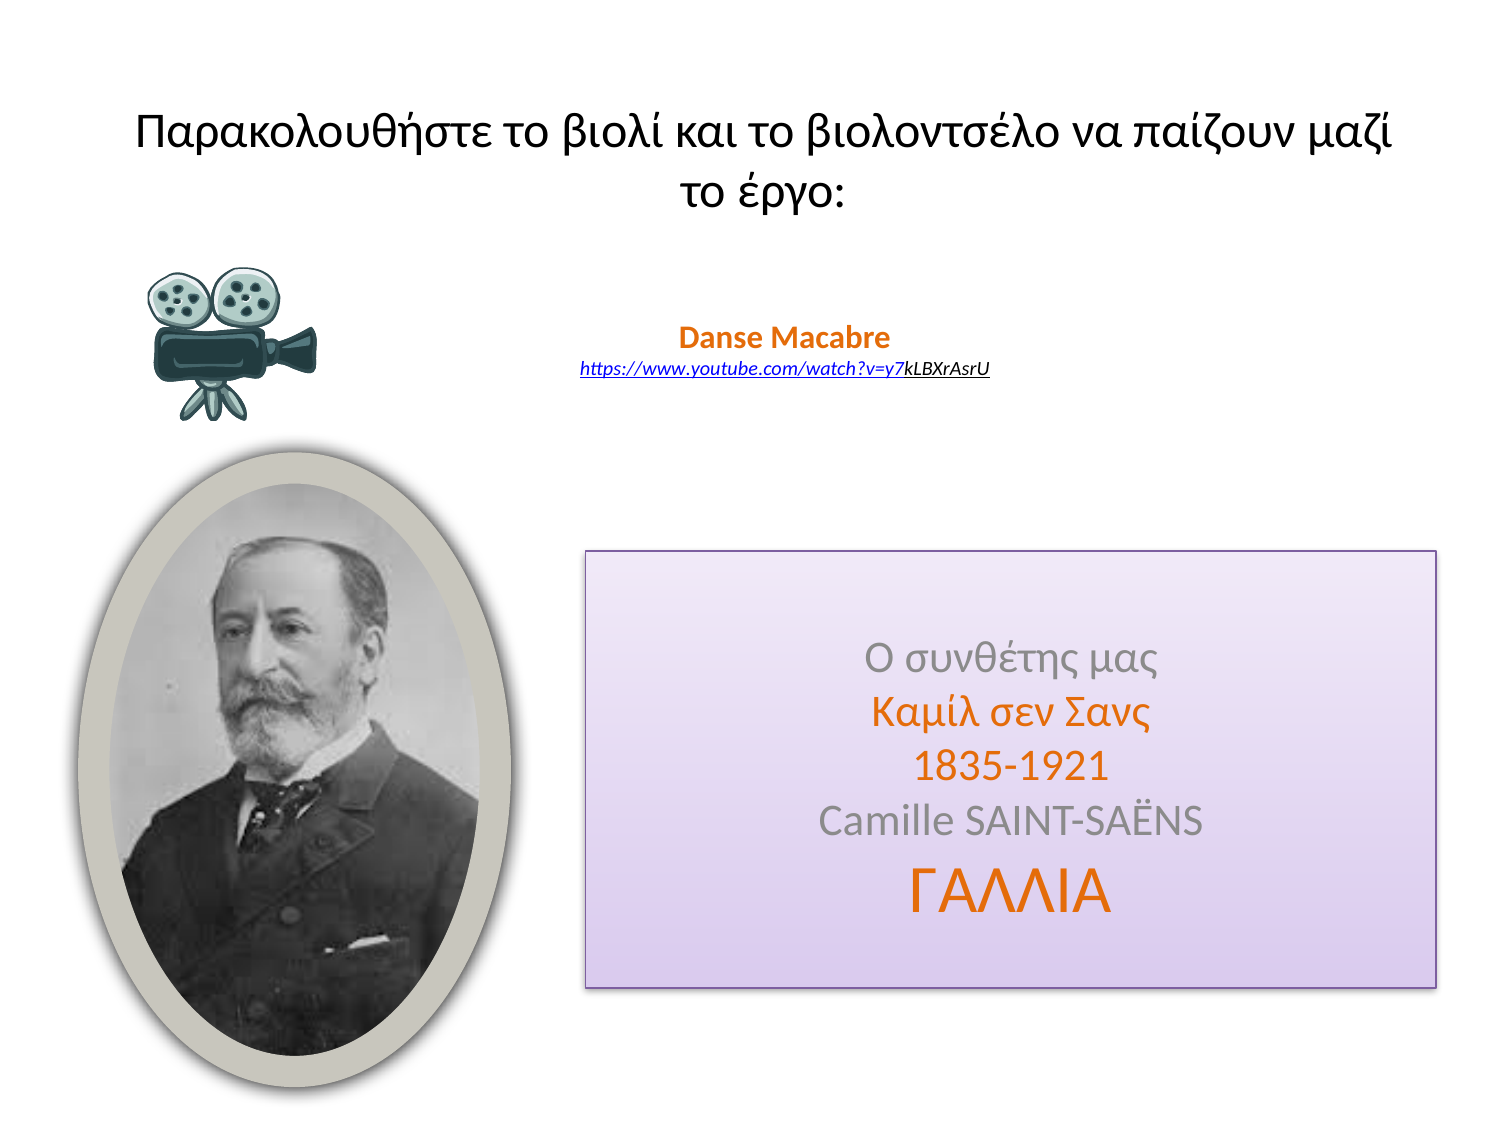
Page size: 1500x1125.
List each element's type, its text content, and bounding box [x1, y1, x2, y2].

picture [93, 467, 496, 1072]
title Danse Macabre https://www.youtube.com/watch?v=y7kLBXrAsrU [112, 226, 1436, 468]
text_box Παρακολουθήστε το βιολί και το βιολοντσέλο να παίζουν μαζί το έργο: [93, 89, 1435, 225]
subtitle O συνθέτης μας Καμίλ σεν Σανς 1835-1921 Camille SAINT-SAËNS ΓΑΛΛΙΑ [585, 550, 1437, 989]
picture [147, 266, 319, 421]
